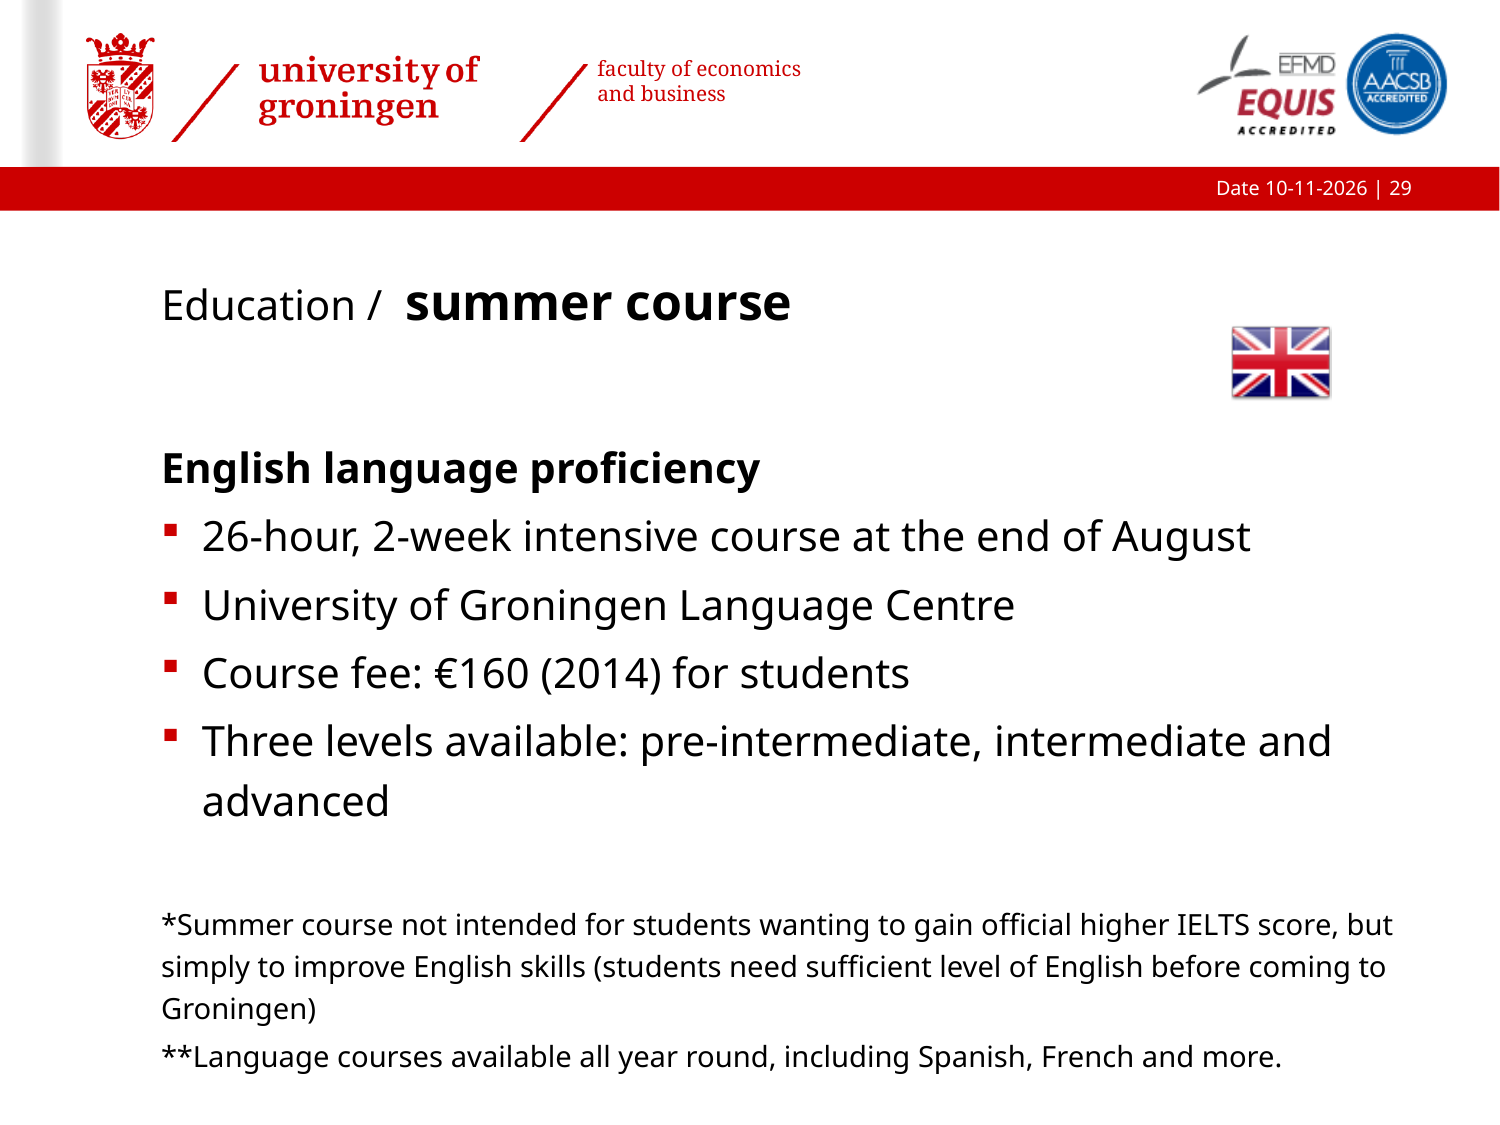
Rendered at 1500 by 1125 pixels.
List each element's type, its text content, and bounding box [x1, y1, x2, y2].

picture [519, 64, 588, 142]
picture [1190, 11, 1450, 156]
picture [1231, 313, 1332, 414]
list English language proficiency 26-hour, 2-week intensive course at the end of August University of Groningen Language Centre Course fee: €160 (2014) for students Three levels available: pre-intermediate, intermediate and advanced *Summer course not intended for students wanting to gain official higher IELTS score, but simply to improve English skills (students need sufficient level of English before coming to Groningen) **Language courses available all year round, including Spanish, French and more. [0, 365, 1500, 1075]
title Education / summer course [0, 220, 1500, 350]
picture [86, 33, 480, 142]
